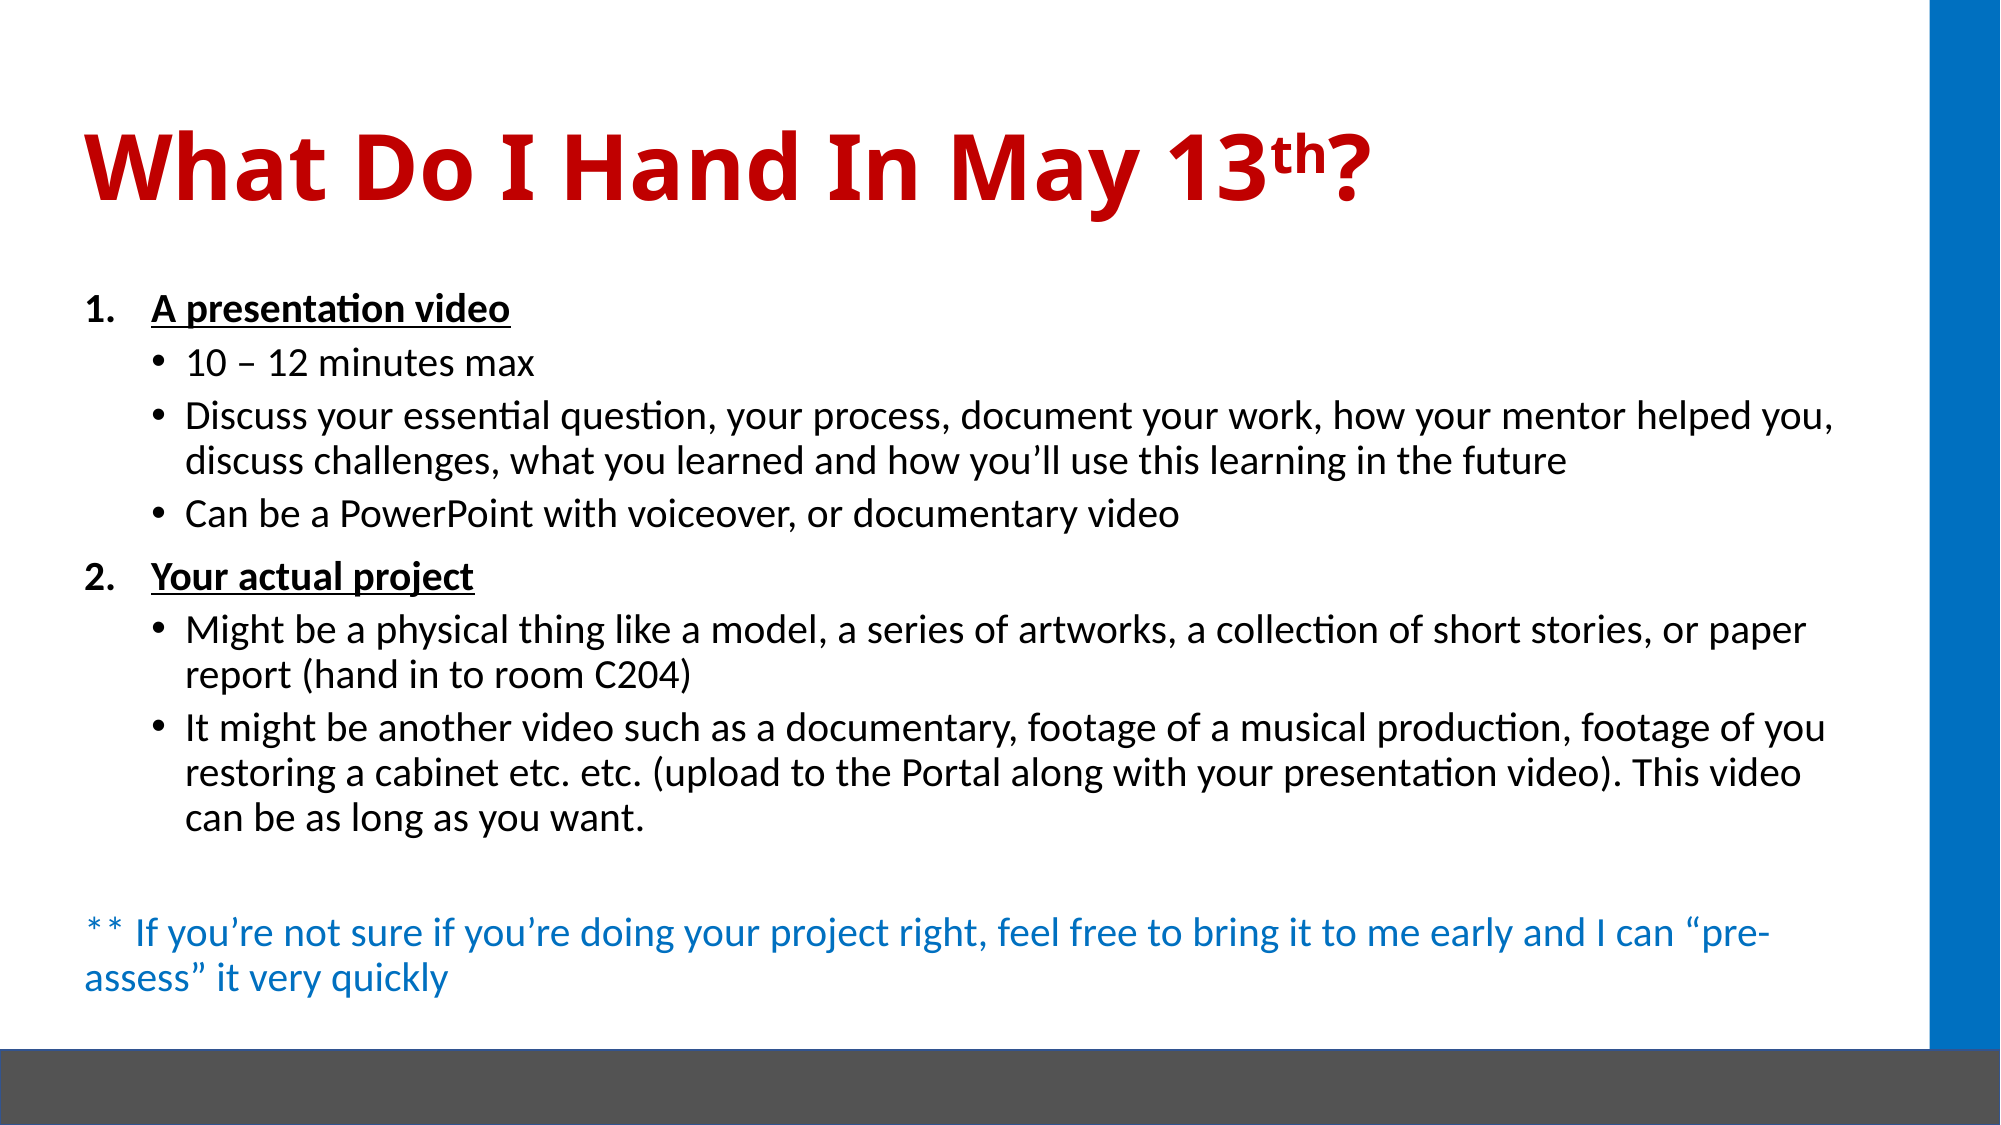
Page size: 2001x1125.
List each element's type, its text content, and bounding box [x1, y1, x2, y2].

title What Do I Hand In May 13th? [69, 62, 1795, 279]
text_box [0, 1049, 2000, 1125]
text_box [1929, 0, 2000, 1049]
list A presentation video 10 – 12 minutes max Discuss your essential question, your process, document your work, how your mentor helped you, discuss challenges, what you learned and how you’ll use this learning in the future Can be a PowerPoint with voiceover, or documentary video Your actual project Might be a physical thing like a model, a series of artworks, a collection of short stories, or paper report (hand in to room C204) It might be another video such as a documentary, footage of a musical production, footage of you restoring a cabinet etc. etc. (upload to the Portal along with your presentation video). This video can be as long as you want. ** If you’re not sure if you’re doing your project right, feel free to bring it to me early and I can “pre-assess” it very quickly [69, 279, 1885, 1011]
